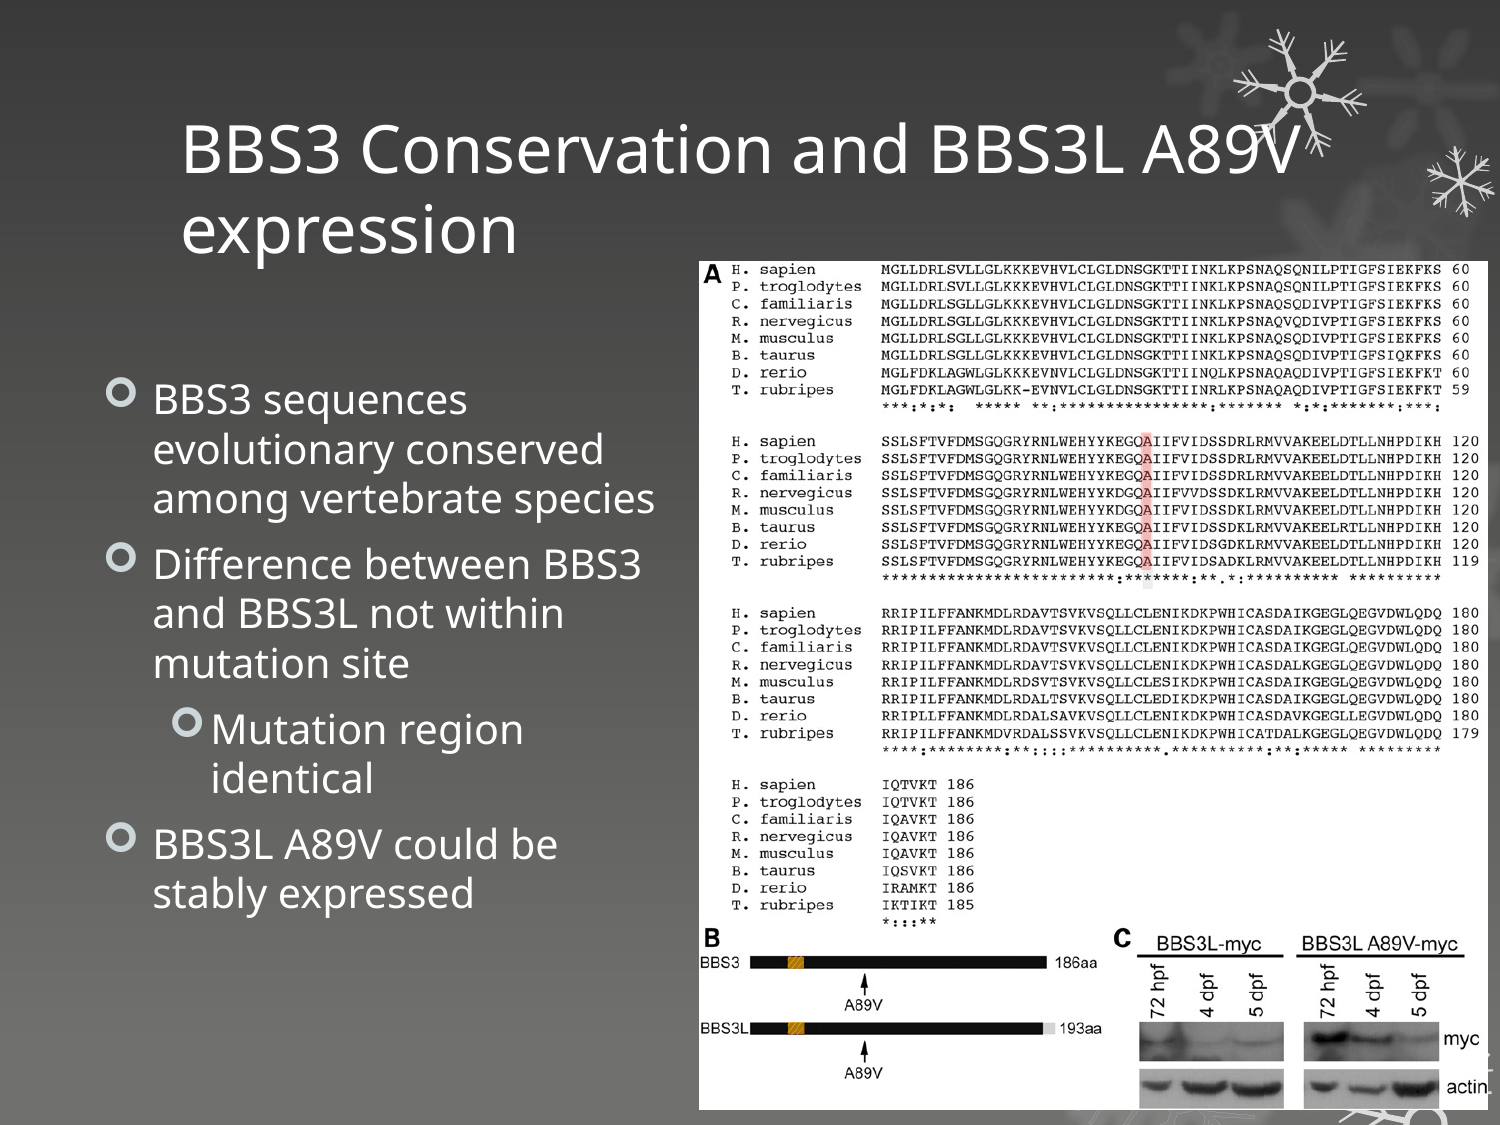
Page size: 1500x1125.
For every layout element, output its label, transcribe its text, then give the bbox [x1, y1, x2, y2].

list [699, 261, 1488, 1111]
picture [787, 1021, 805, 1035]
title BBS3 Conservation and BBS3L A89V expression [165, 110, 1335, 263]
picture [787, 956, 805, 970]
list BBS3 sequences evolutionary conserved among vertebrate species Difference between BBS3 and BBS3L not within mutation site Mutation region identical BBS3L A89V could be stably expressed [87, 324, 688, 938]
